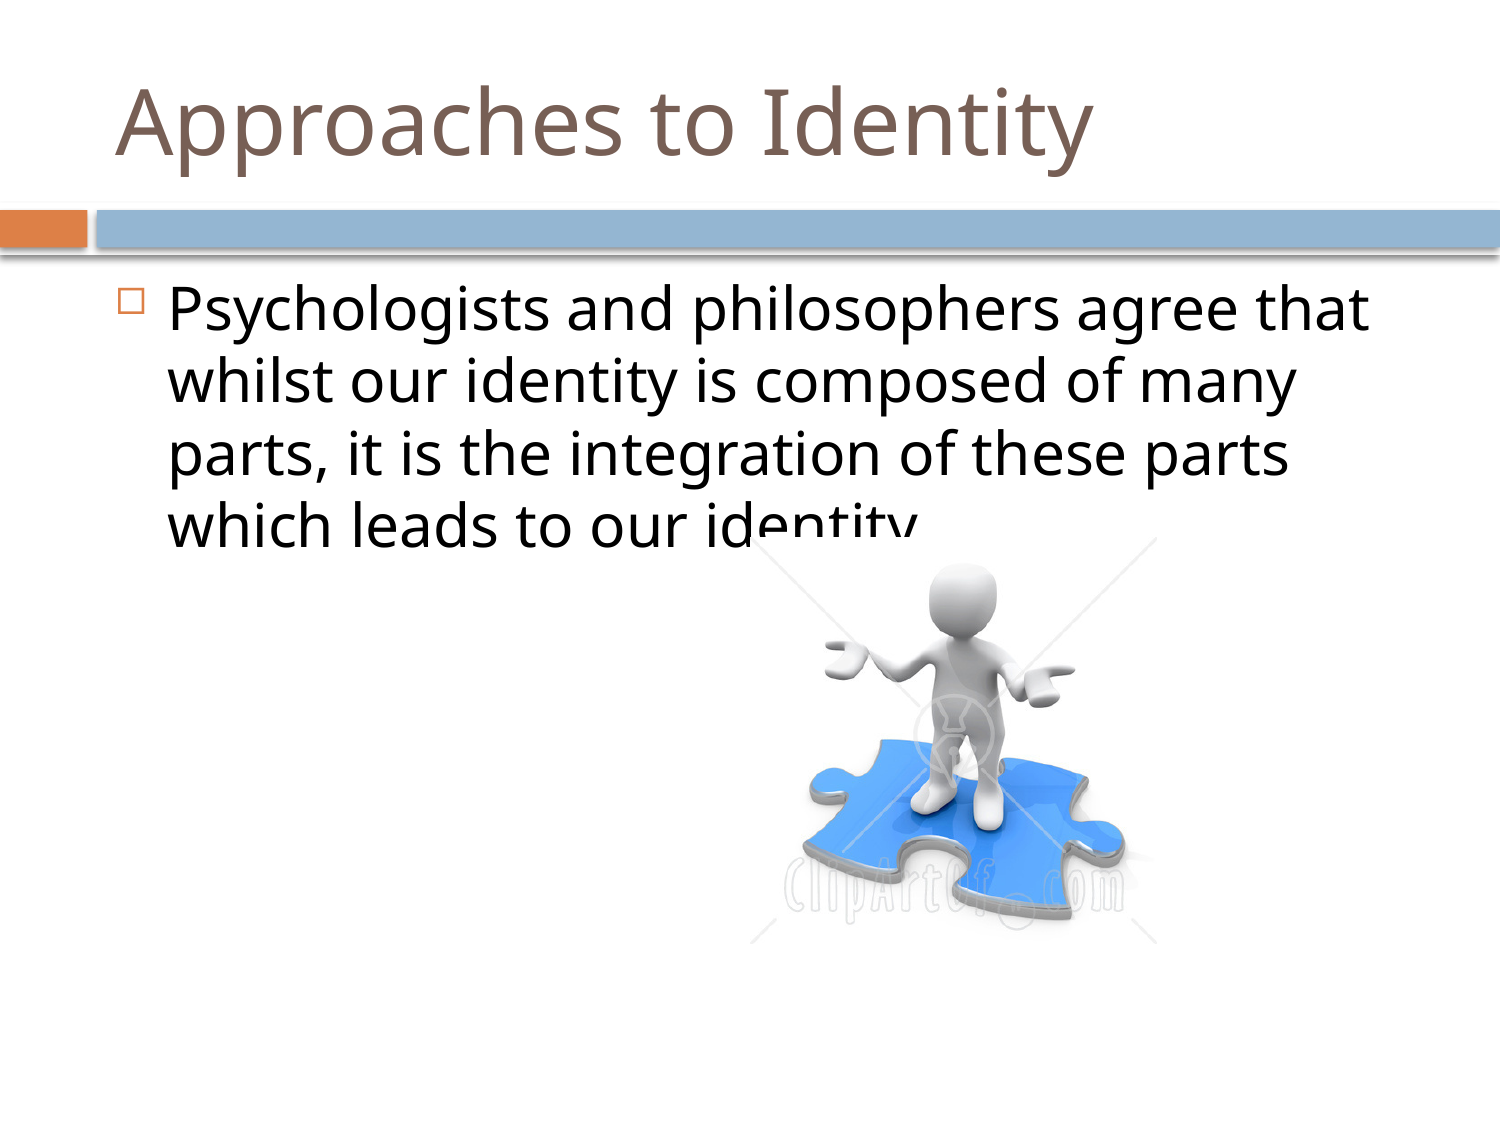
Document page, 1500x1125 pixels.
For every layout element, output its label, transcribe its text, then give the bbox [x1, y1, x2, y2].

picture [749, 537, 1157, 945]
list Psychologists and philosophers agree that whilst our identity is composed of many parts, it is the integration of these parts which leads to our identity. [100, 262, 1438, 1000]
title Approaches to Identity [100, 37, 1438, 200]
